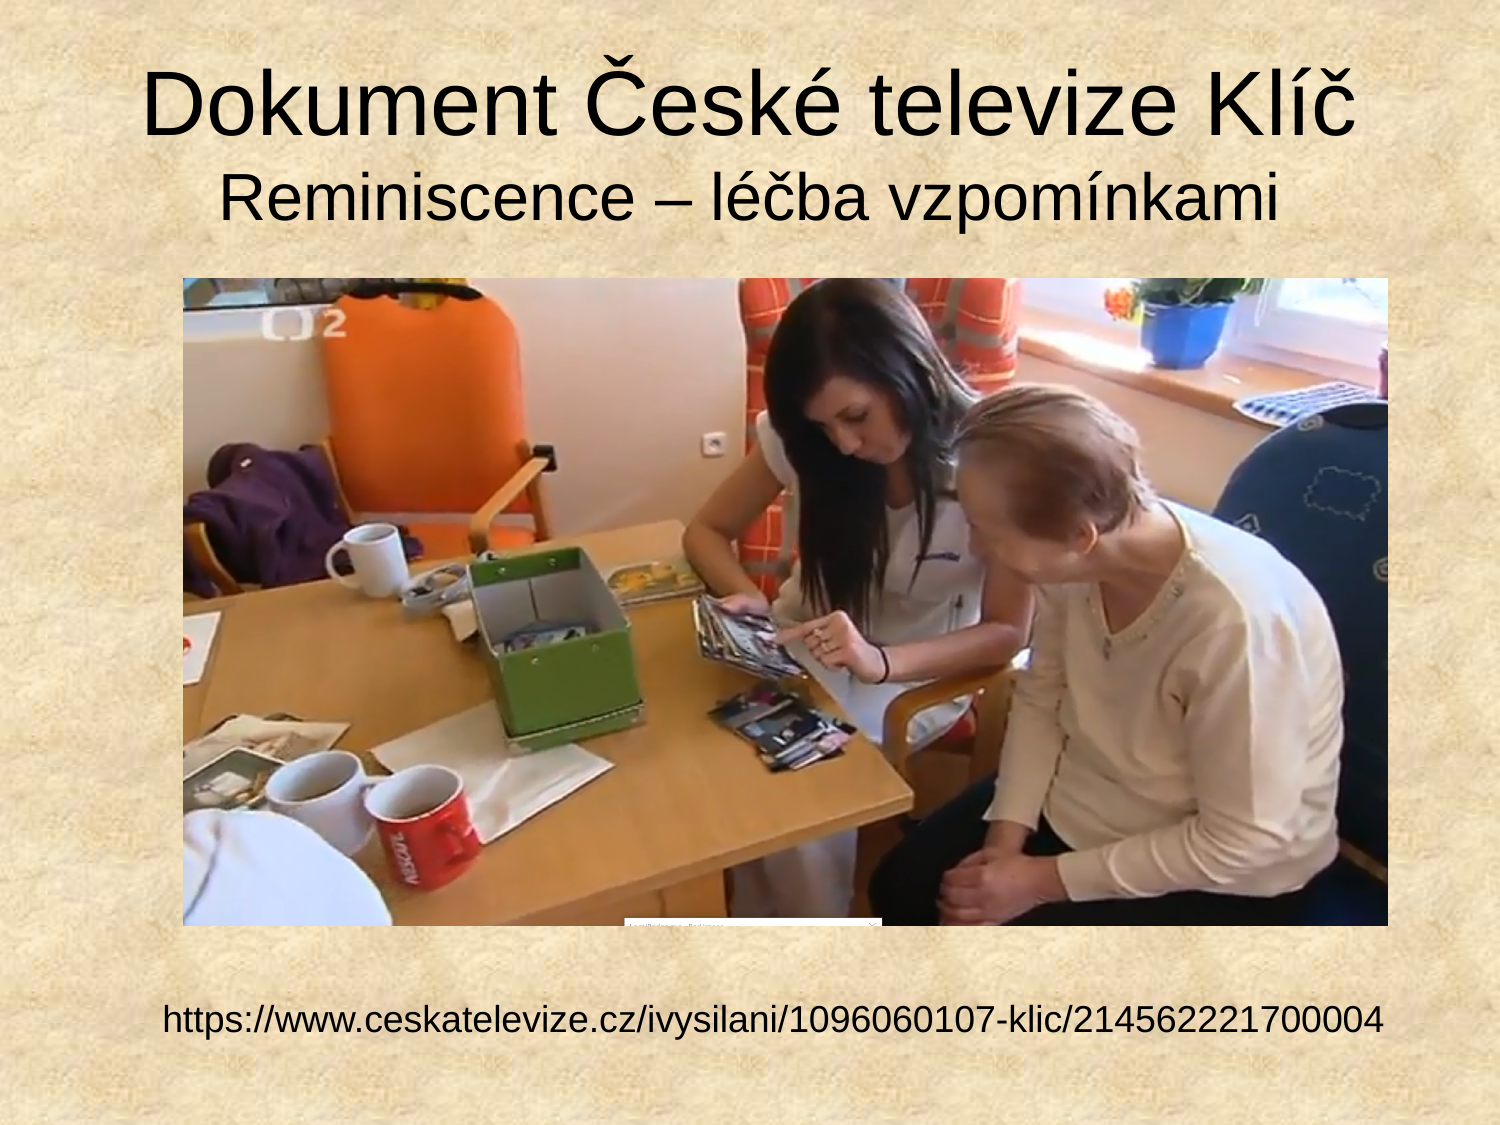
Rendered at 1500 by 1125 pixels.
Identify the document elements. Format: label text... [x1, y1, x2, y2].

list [182, 278, 1389, 927]
title Dokument České televize Klíč Reminiscence – léčba vzpomínkami [74, 44, 1426, 233]
text_box https://www.ceskatelevize.cz/ivysilani/1096060107-klic/214562221700004 [147, 987, 1424, 1048]
picture [0, 0, 1500, 1125]
